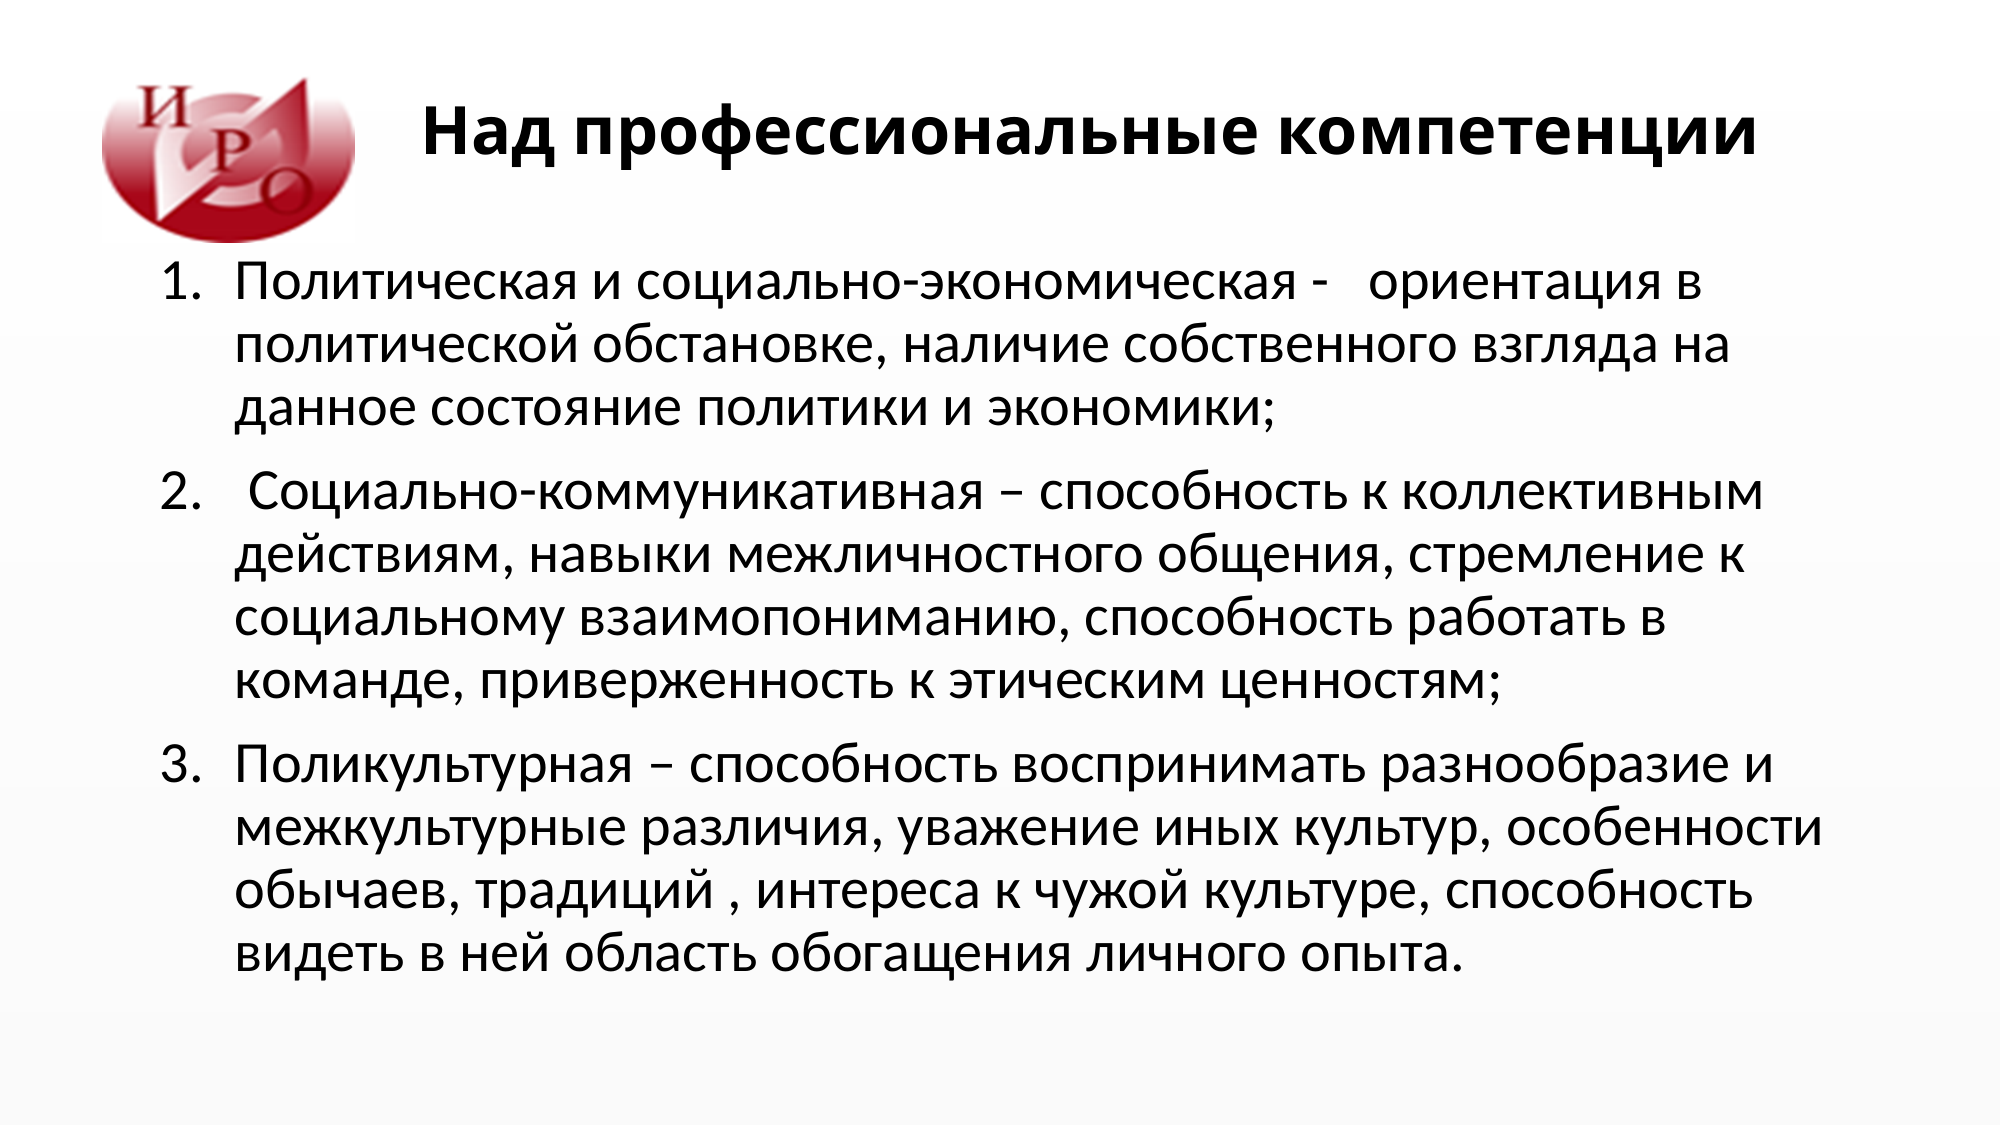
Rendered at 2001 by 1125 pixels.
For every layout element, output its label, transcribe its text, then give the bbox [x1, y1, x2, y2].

title Над профессиональные компетенции [372, 48, 1808, 218]
picture [102, 48, 355, 243]
list Политическая и социально-экономическая - ориентация в политической обстановке, наличие собственного взгляда на данное состояние политики и экономики; Социально-коммуникативная – способность к коллективным действиям, навыки межличностного общения, стремление к социальному взаимопониманию, способность работать в команде, приверженность к этическим ценностям; Поликультурная – способность воспринимать разнообразие и межкультурные различия, уважение иных культур, особенности обычаев, традиций , интереса к чужой культуре, способность видеть в ней область обогащения личного опыта. [144, 242, 1883, 1059]
